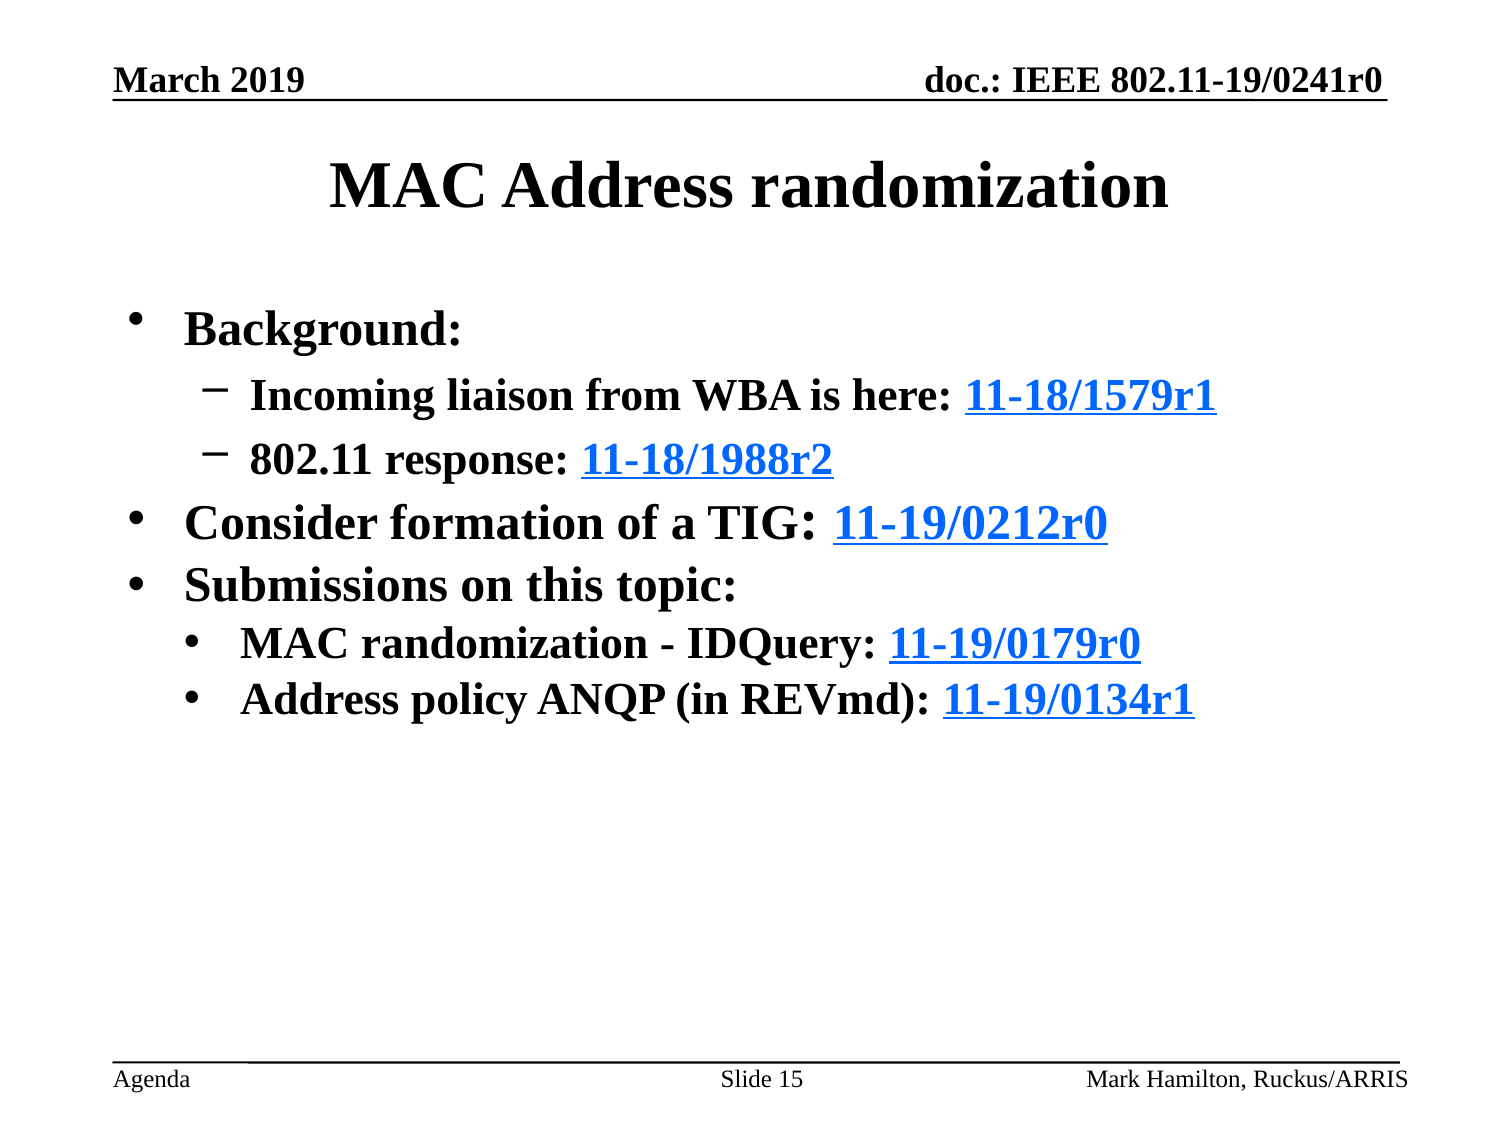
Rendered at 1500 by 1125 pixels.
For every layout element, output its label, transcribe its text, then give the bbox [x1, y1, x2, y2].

list Background: Incoming liaison from WBA is here: 11-18/1579r1 802.11 response: 11-18/1988r2 Consider formation of a TIG: 11-19/0212r0 Submissions on this topic: MAC randomization - IDQuery: 11-19/0179r0 Address policy ANQP (in REVmd): 11-19/0134r1 [112, 287, 1388, 1025]
title MAC Address randomization [112, 112, 1388, 250]
